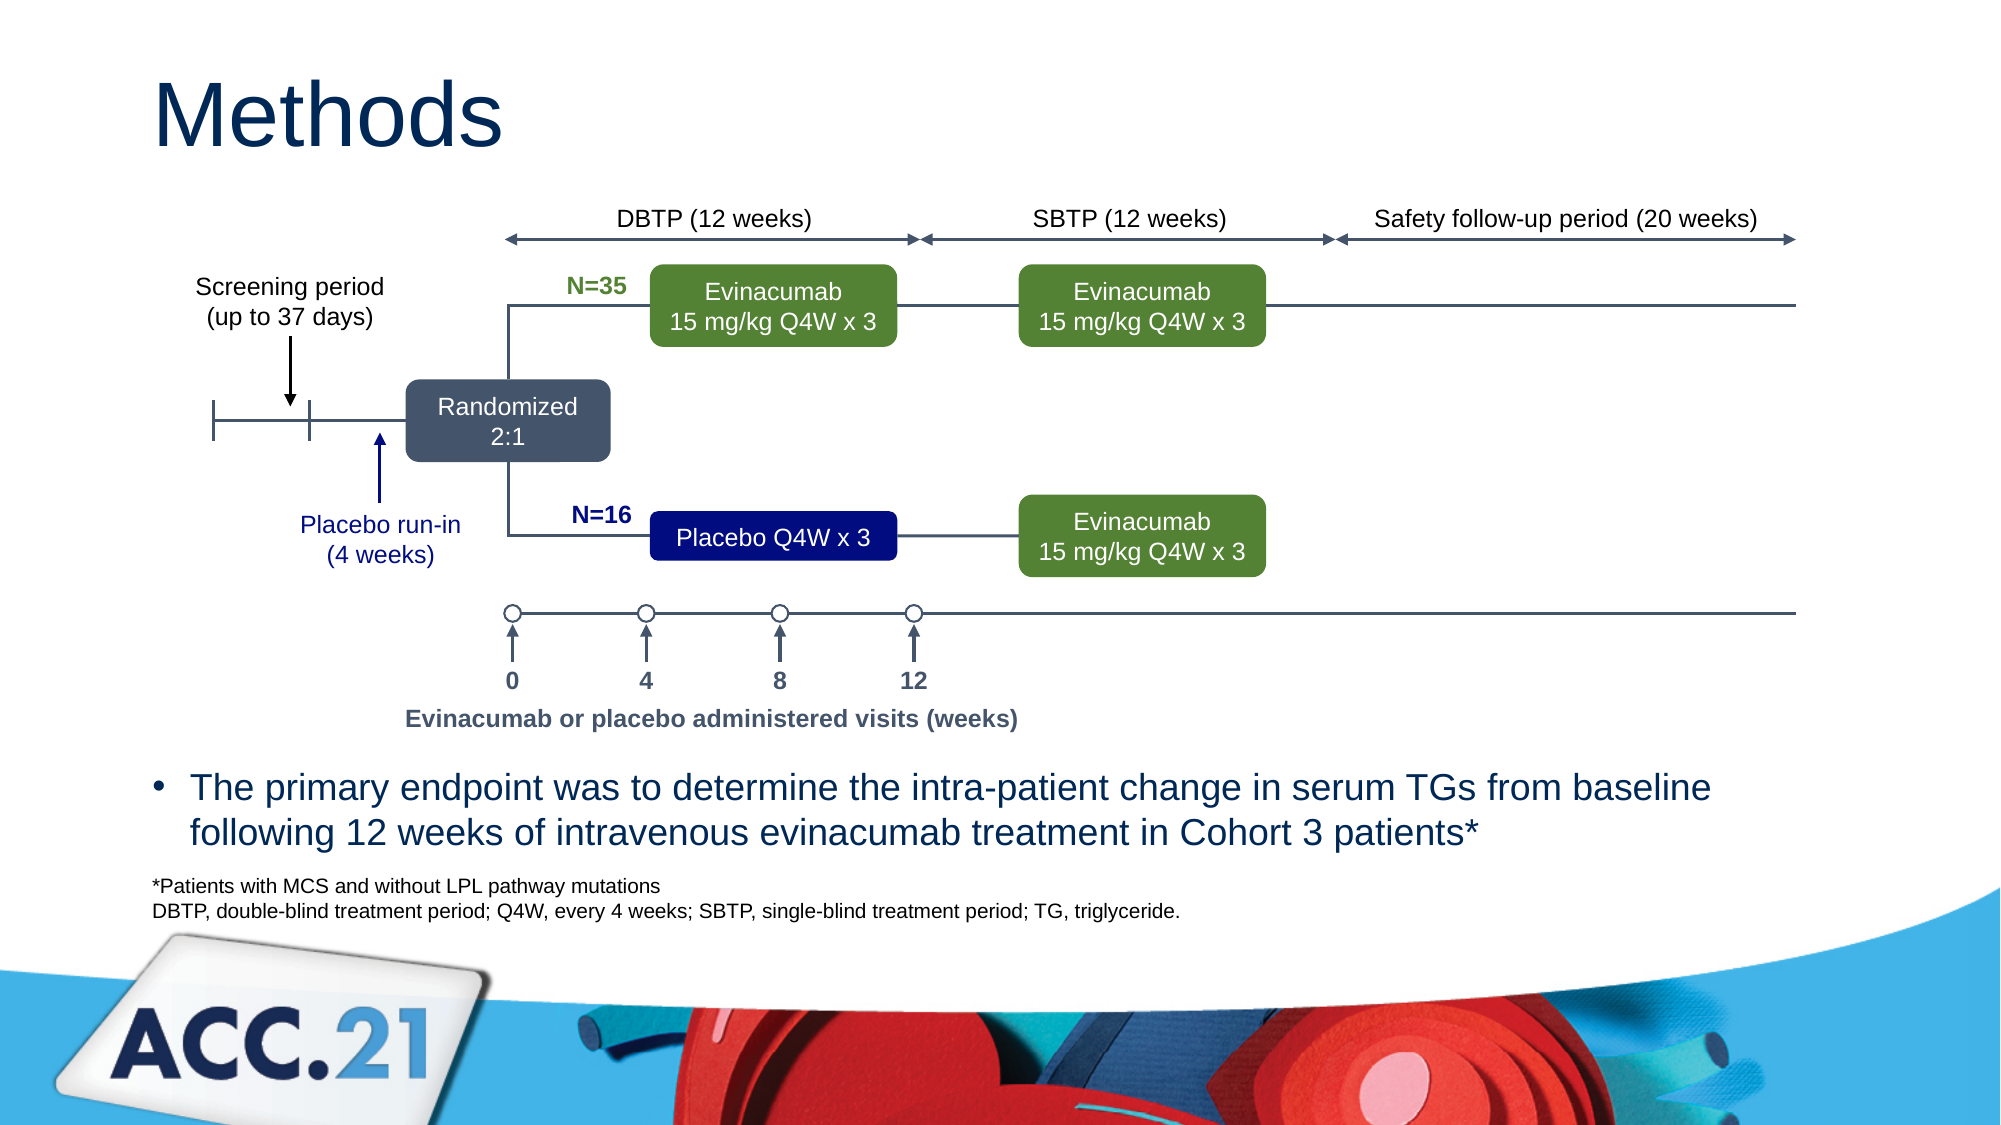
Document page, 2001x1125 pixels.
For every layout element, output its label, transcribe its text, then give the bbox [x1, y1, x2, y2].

text_box *Patients with MCS and without LPL pathway mutations DBTP, double-blind treatment period; Q4W, every 4 weeks; SBTP, single-blind treatment period; TG, triglyceride. [137, 865, 1863, 930]
list The primary endpoint was to determine the intra-patient change in serum TGs from baseline following 12 weeks of intravenous evinacumab treatment in Cohort 3 patients* [137, 755, 1863, 865]
title Methods [137, 59, 1863, 278]
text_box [180, 194, 1796, 741]
picture [0, 0, 2001, 1125]
